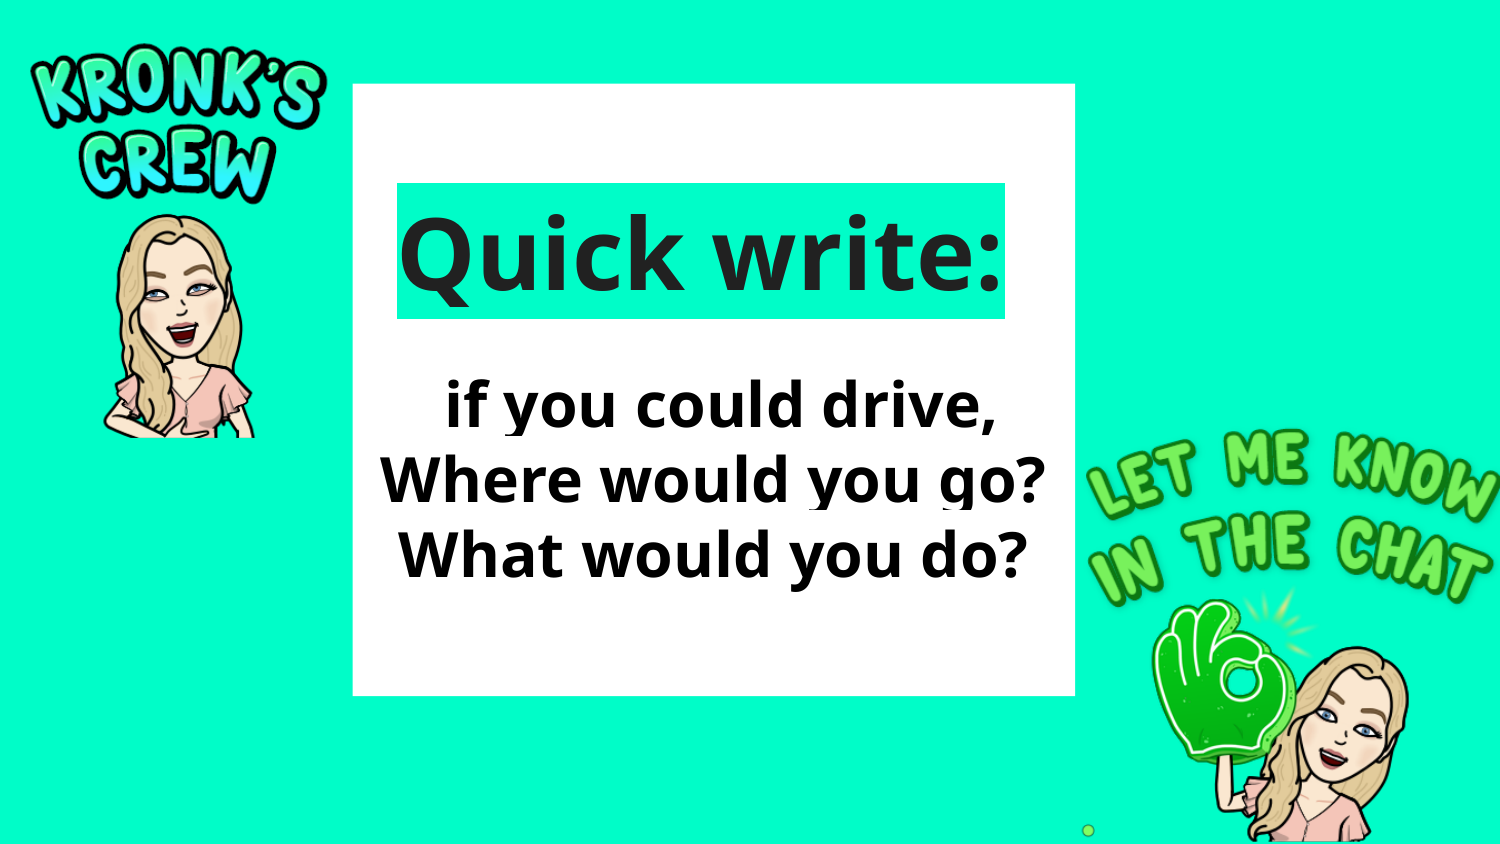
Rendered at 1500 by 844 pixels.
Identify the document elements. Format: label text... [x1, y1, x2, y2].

picture [0, 29, 387, 440]
title Quick write: if you could drive, Where would you go? What would you do? [352, 83, 1076, 697]
picture [1074, 399, 1500, 844]
